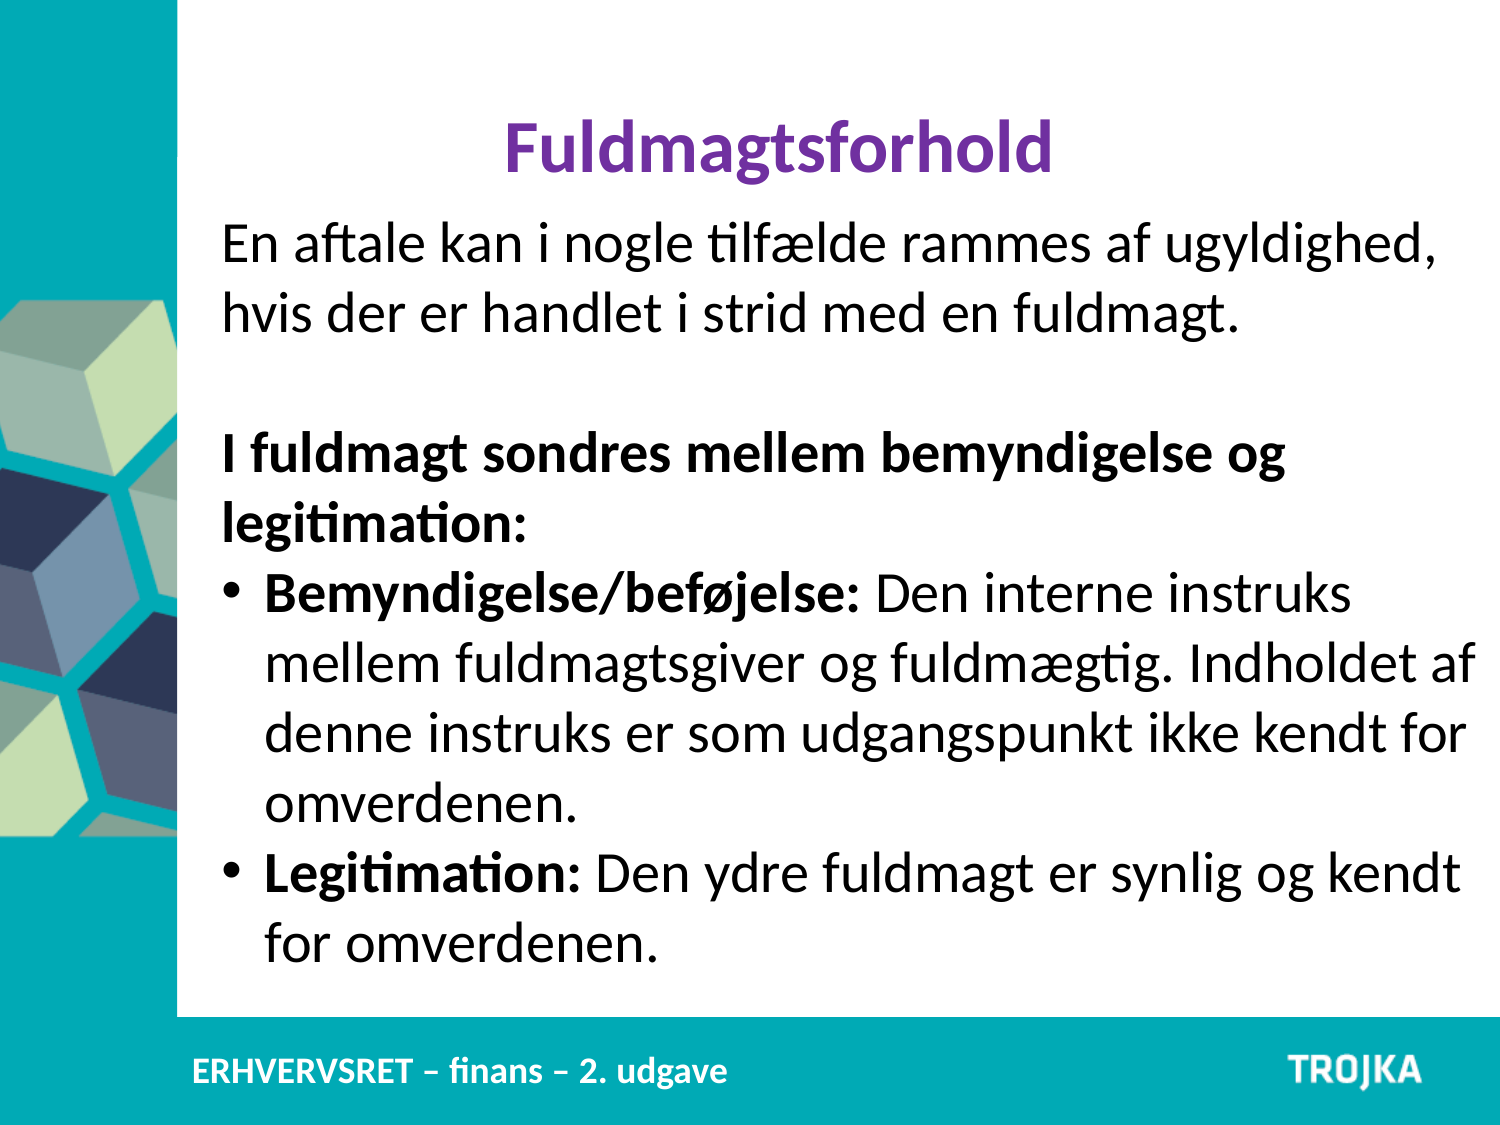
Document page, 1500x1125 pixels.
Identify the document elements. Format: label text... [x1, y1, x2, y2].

text_box En aftale kan i nogle tilfælde rammes af ugyldighed, hvis der er handlet i strid med en fuldmagt. I fuldmagt sondres mellem bemyndigelse og legitimation: Bemyndigelse/beføjelse: Den interne instruks mellem fuldmagtsgiver og fuldmægtig. Indholdet af denne instruks er som udgangspunkt ikke kendt for omverdenen. Legitimation: Den ydre fuldmagt er synlig og kendt for omverdenen. [206, 196, 1500, 982]
text_box Fuldmagtsforhold [59, 0, 1500, 195]
